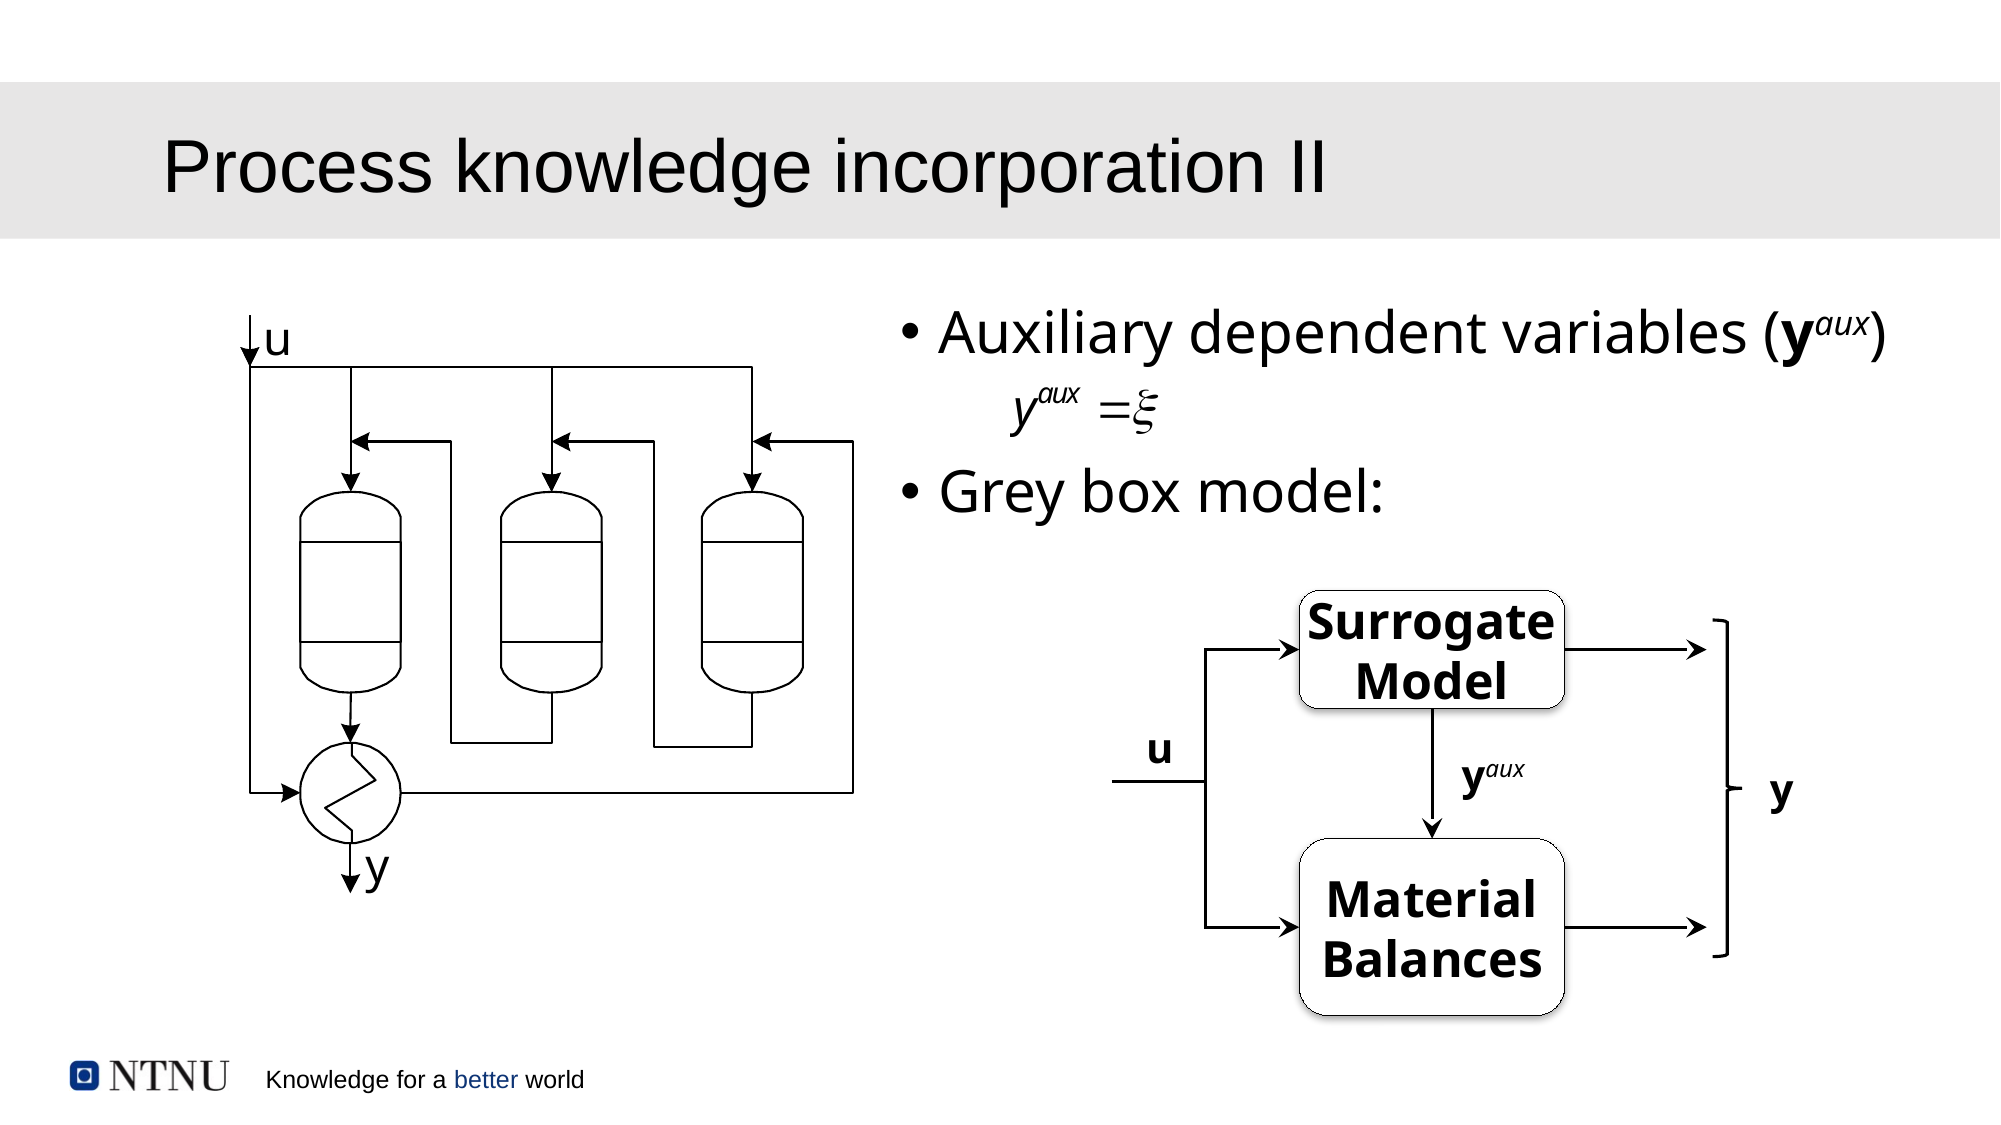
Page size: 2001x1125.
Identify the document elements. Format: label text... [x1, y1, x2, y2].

text_box [1873, 81, 2000, 240]
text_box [1111, 590, 1815, 1016]
text_box [0, 81, 147, 240]
title Process knowledge incorporation II [147, 59, 1873, 277]
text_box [1010, 375, 1165, 441]
picture [69, 1060, 230, 1091]
list Auxiliary dependent variables (yaux) Grey box model: [885, 295, 1920, 1010]
picture [236, 295, 858, 923]
